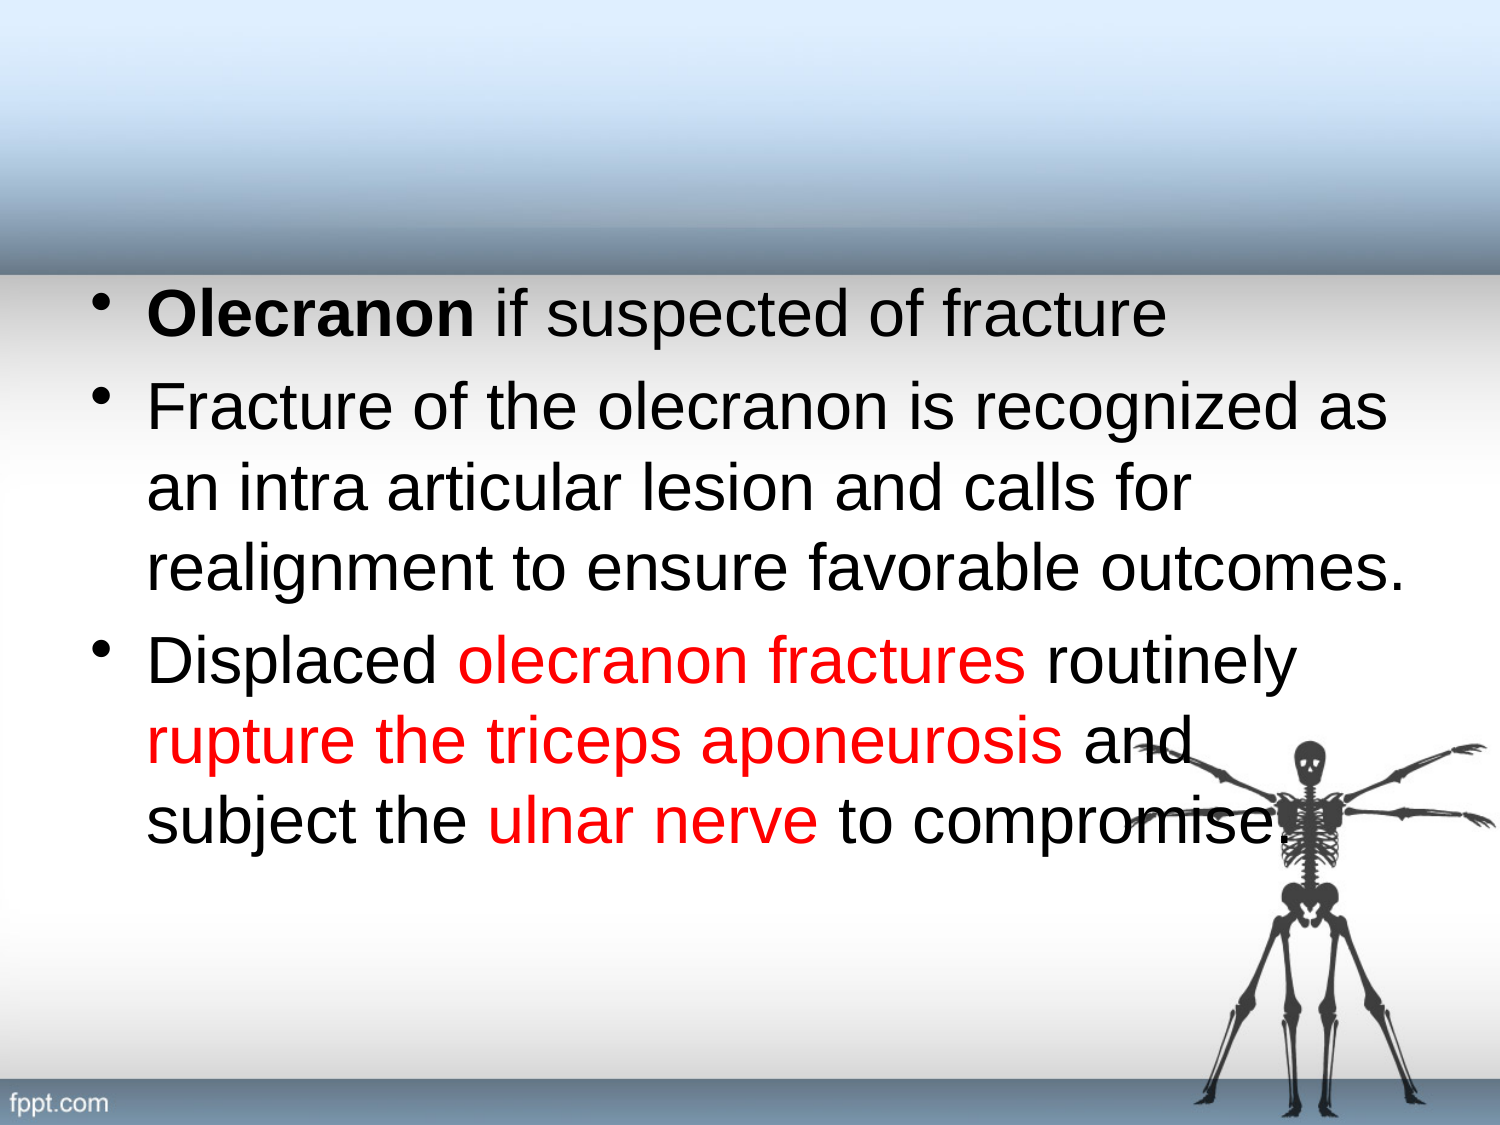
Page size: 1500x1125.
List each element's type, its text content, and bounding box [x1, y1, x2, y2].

list Olecranon if suspected of fracture Fracture of the olecranon is recognized as an intra articular lesion and calls for realignment to ensure favorable outcomes. Displaced olecranon fractures routinely rupture the triceps aponeurosis and subject the ulnar nerve to compromise. [75, 262, 1425, 1005]
picture [0, 0, 1500, 1125]
